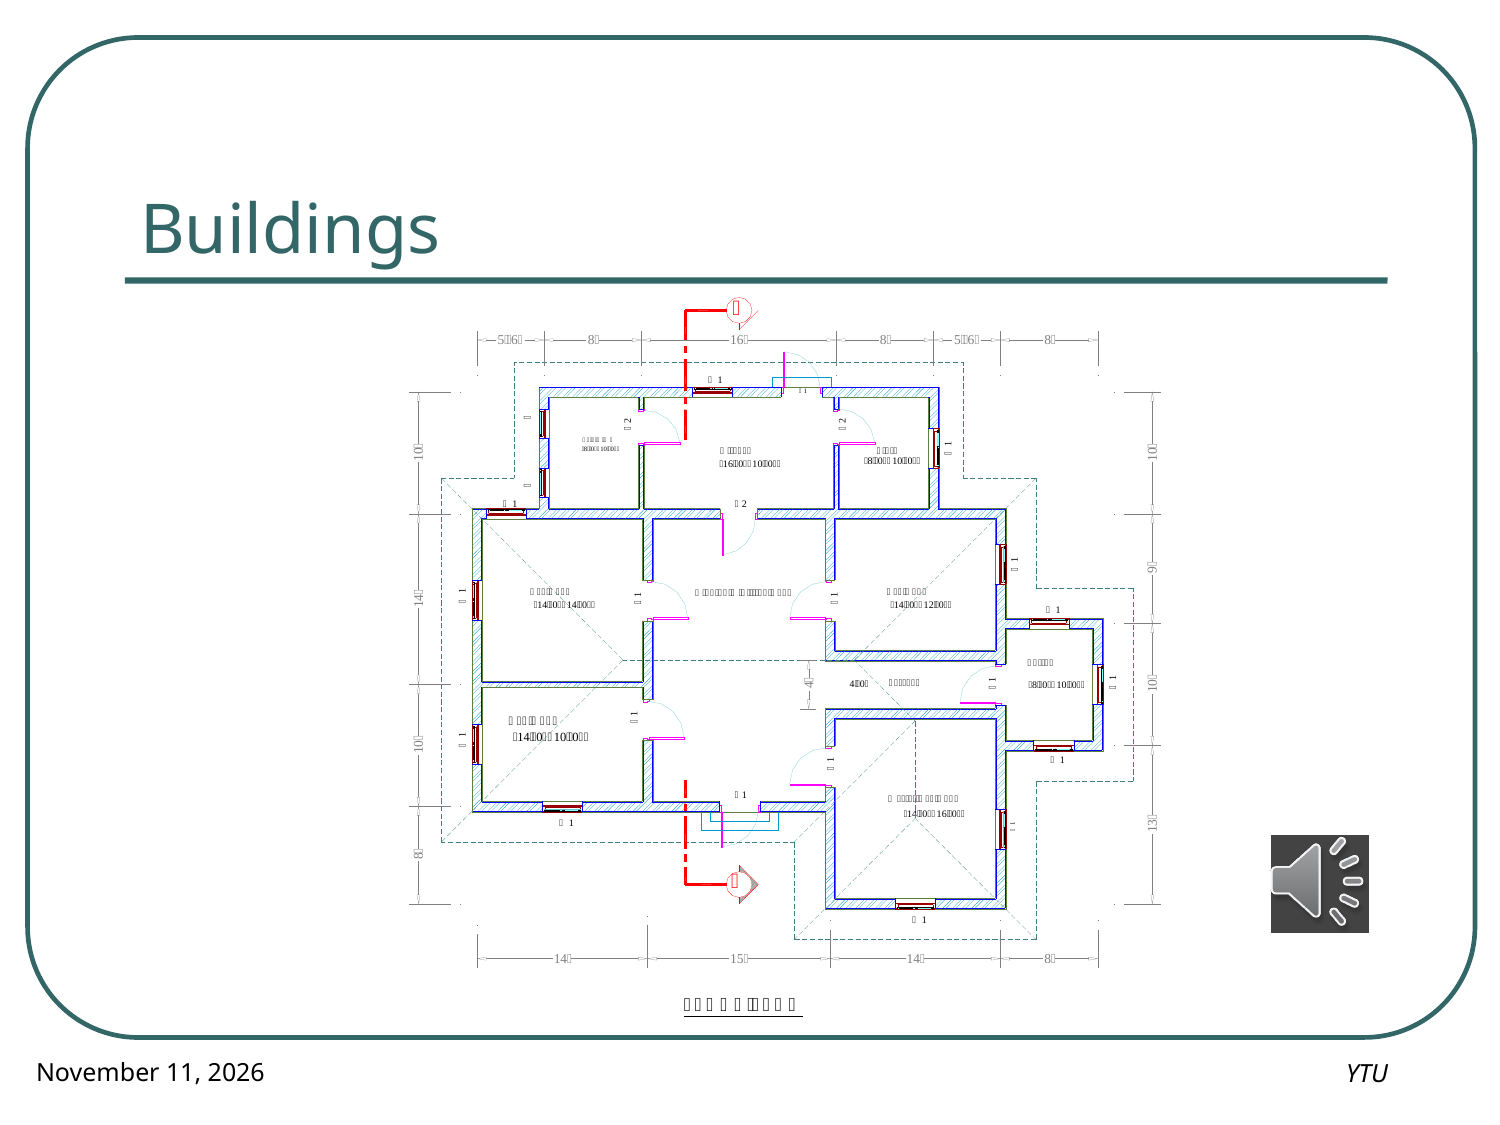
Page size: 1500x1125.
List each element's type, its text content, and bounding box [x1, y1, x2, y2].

slide_number YTU [1234, 1050, 1500, 1125]
picture [1269, 833, 1370, 935]
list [0, 267, 1500, 1027]
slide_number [0, 1048, 302, 1124]
title Buildings [125, 87, 1388, 266]
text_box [249, 228, 1251, 266]
